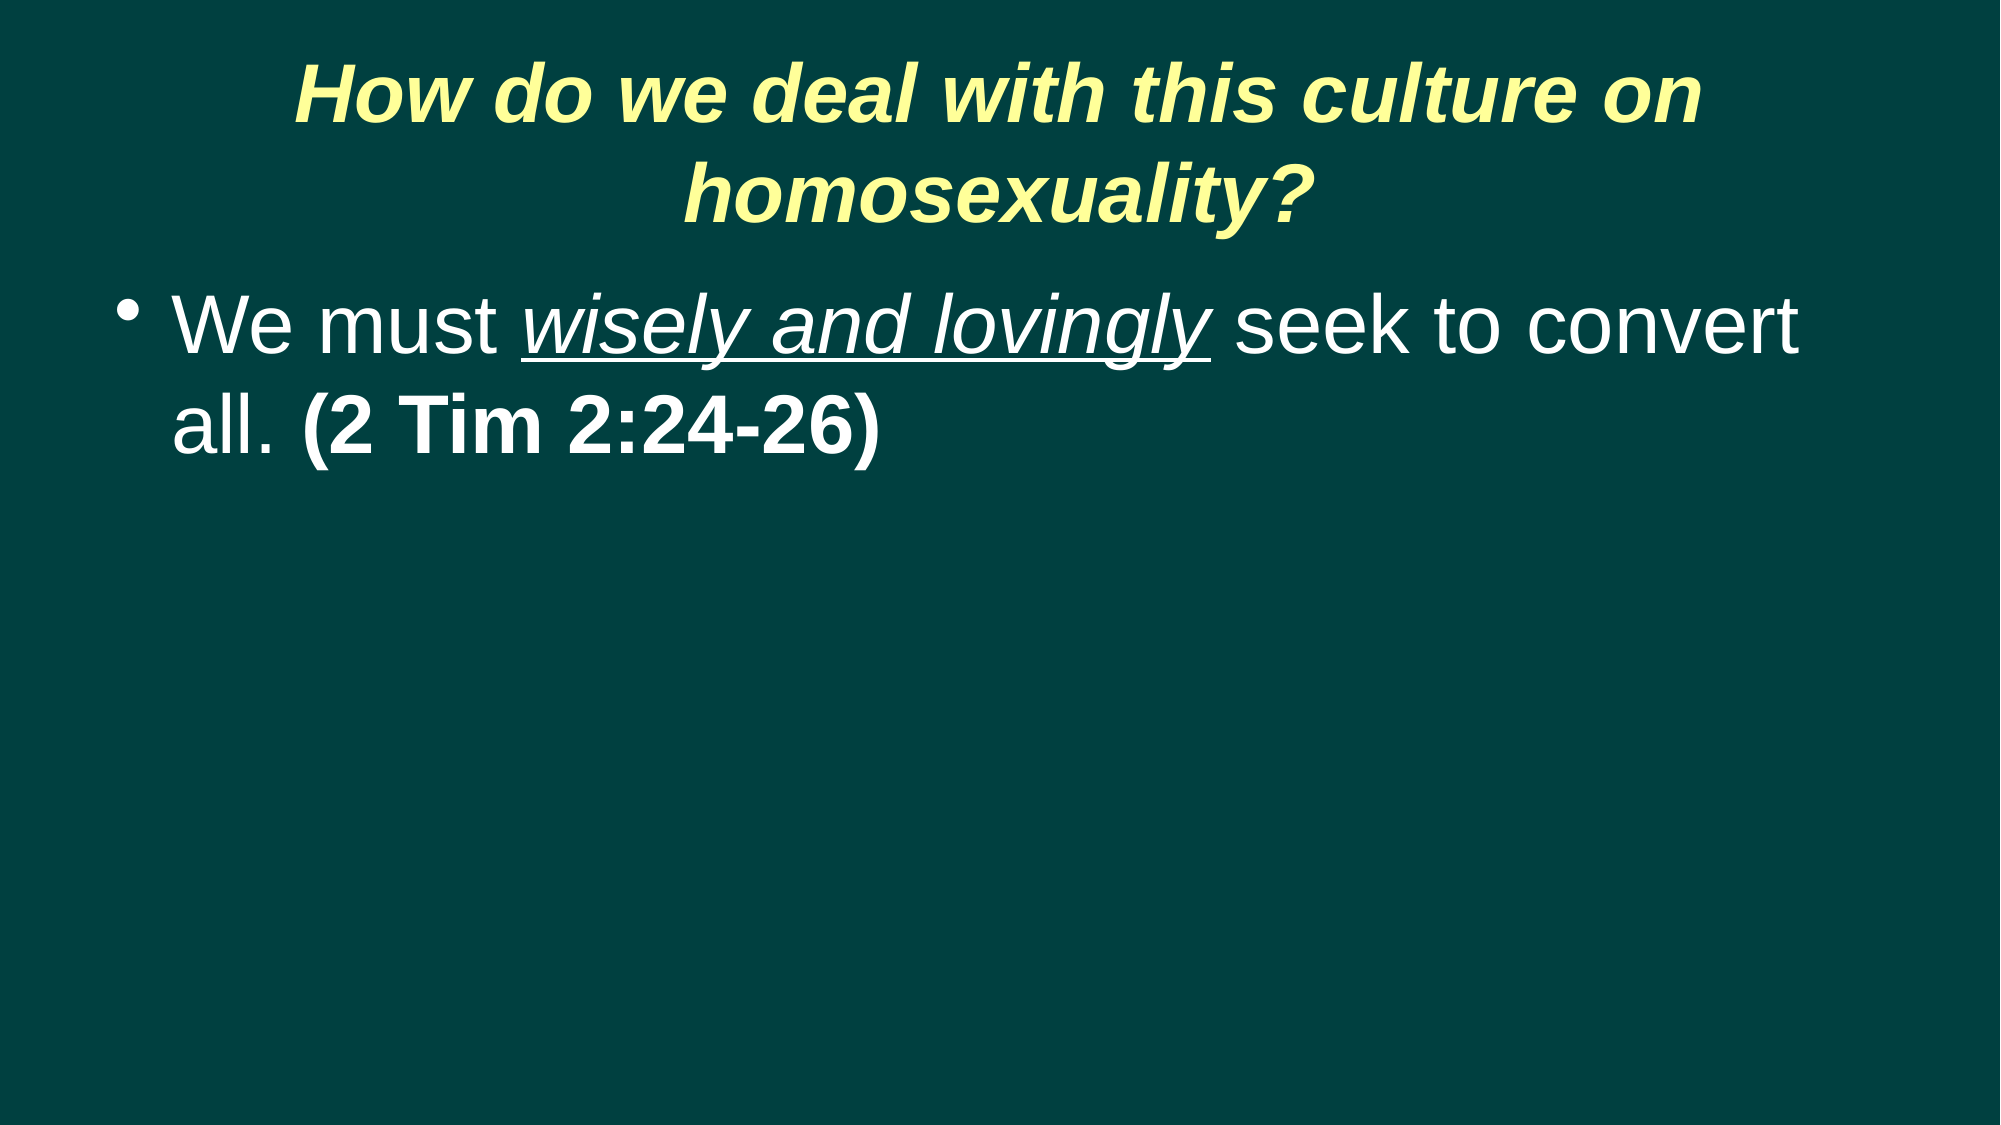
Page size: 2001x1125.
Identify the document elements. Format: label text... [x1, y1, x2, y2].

list We must wisely and lovingly seek to convert all. (2 Tim 2:24-26) [99, 262, 1900, 1005]
title How do we deal with this culture on homosexuality? [99, 45, 1900, 233]
